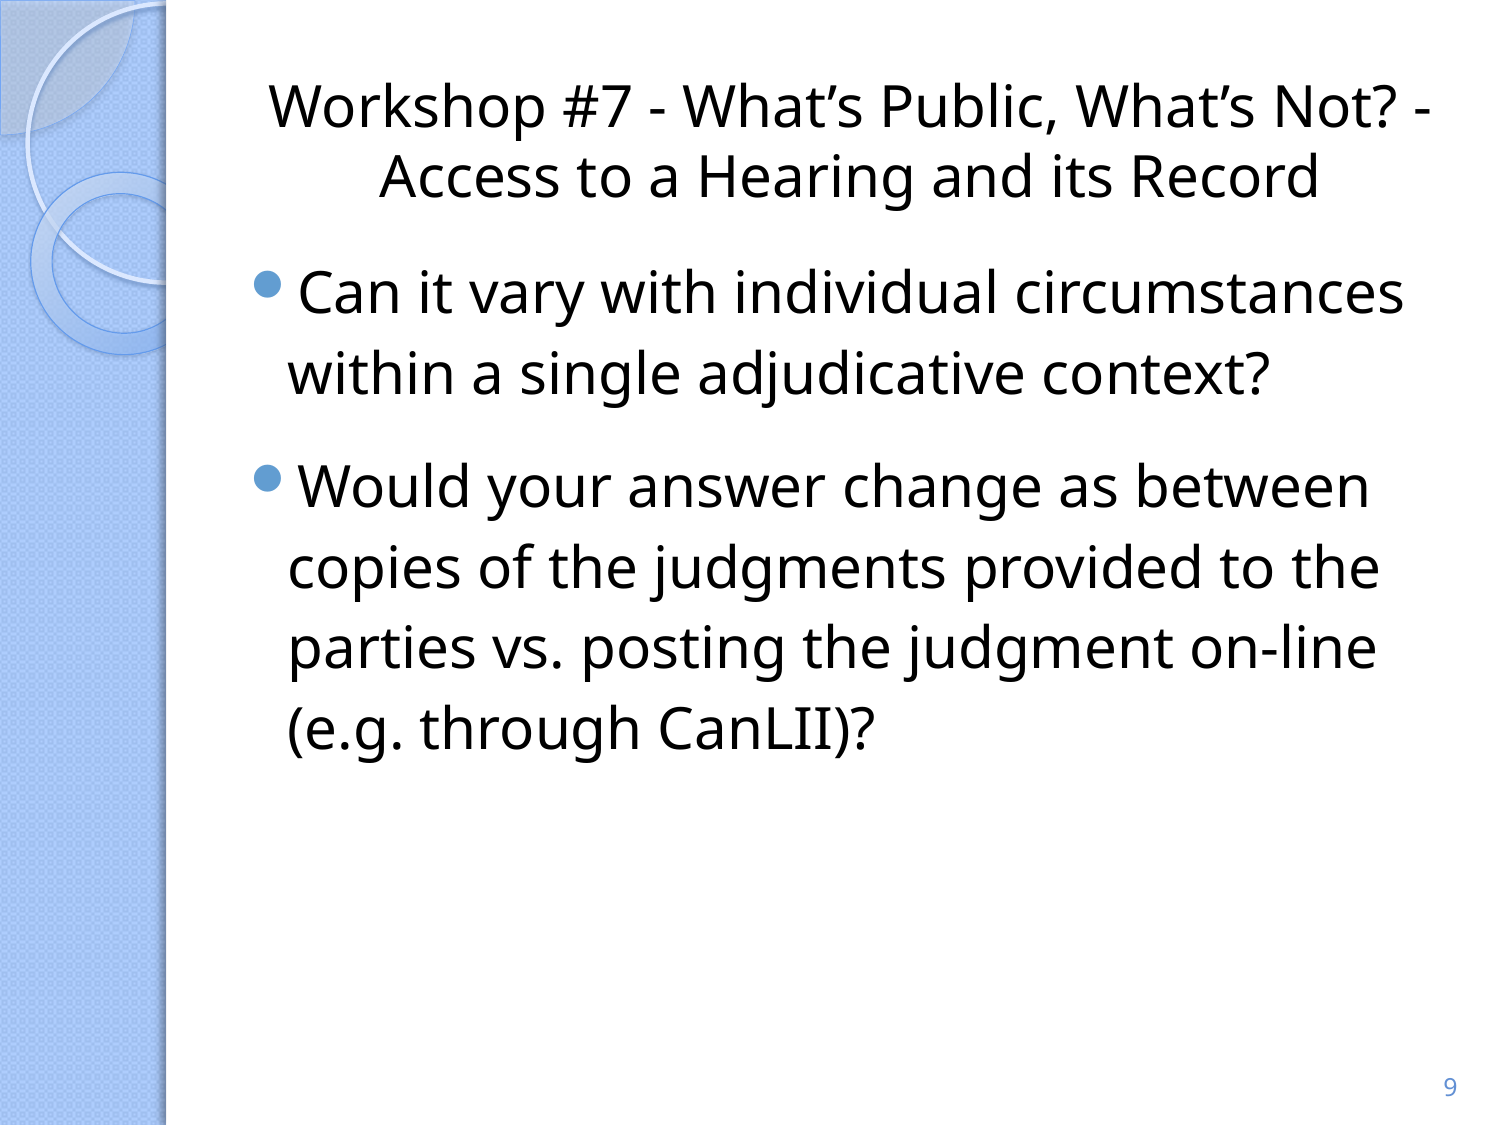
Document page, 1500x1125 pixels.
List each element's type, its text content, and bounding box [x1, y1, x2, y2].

list Can it vary with individual circumstances within a single adjudicative context? Would your answer change as between copies of the judgments provided to the parties vs. posting the judgment on-line (e.g. through CanLII)? [235, 237, 1466, 1025]
title Workshop #7 - What’s Public, What’s Not? - Access to a Hearing and its Record [235, 45, 1466, 233]
slide_number 9 [1413, 1034, 1488, 1113]
